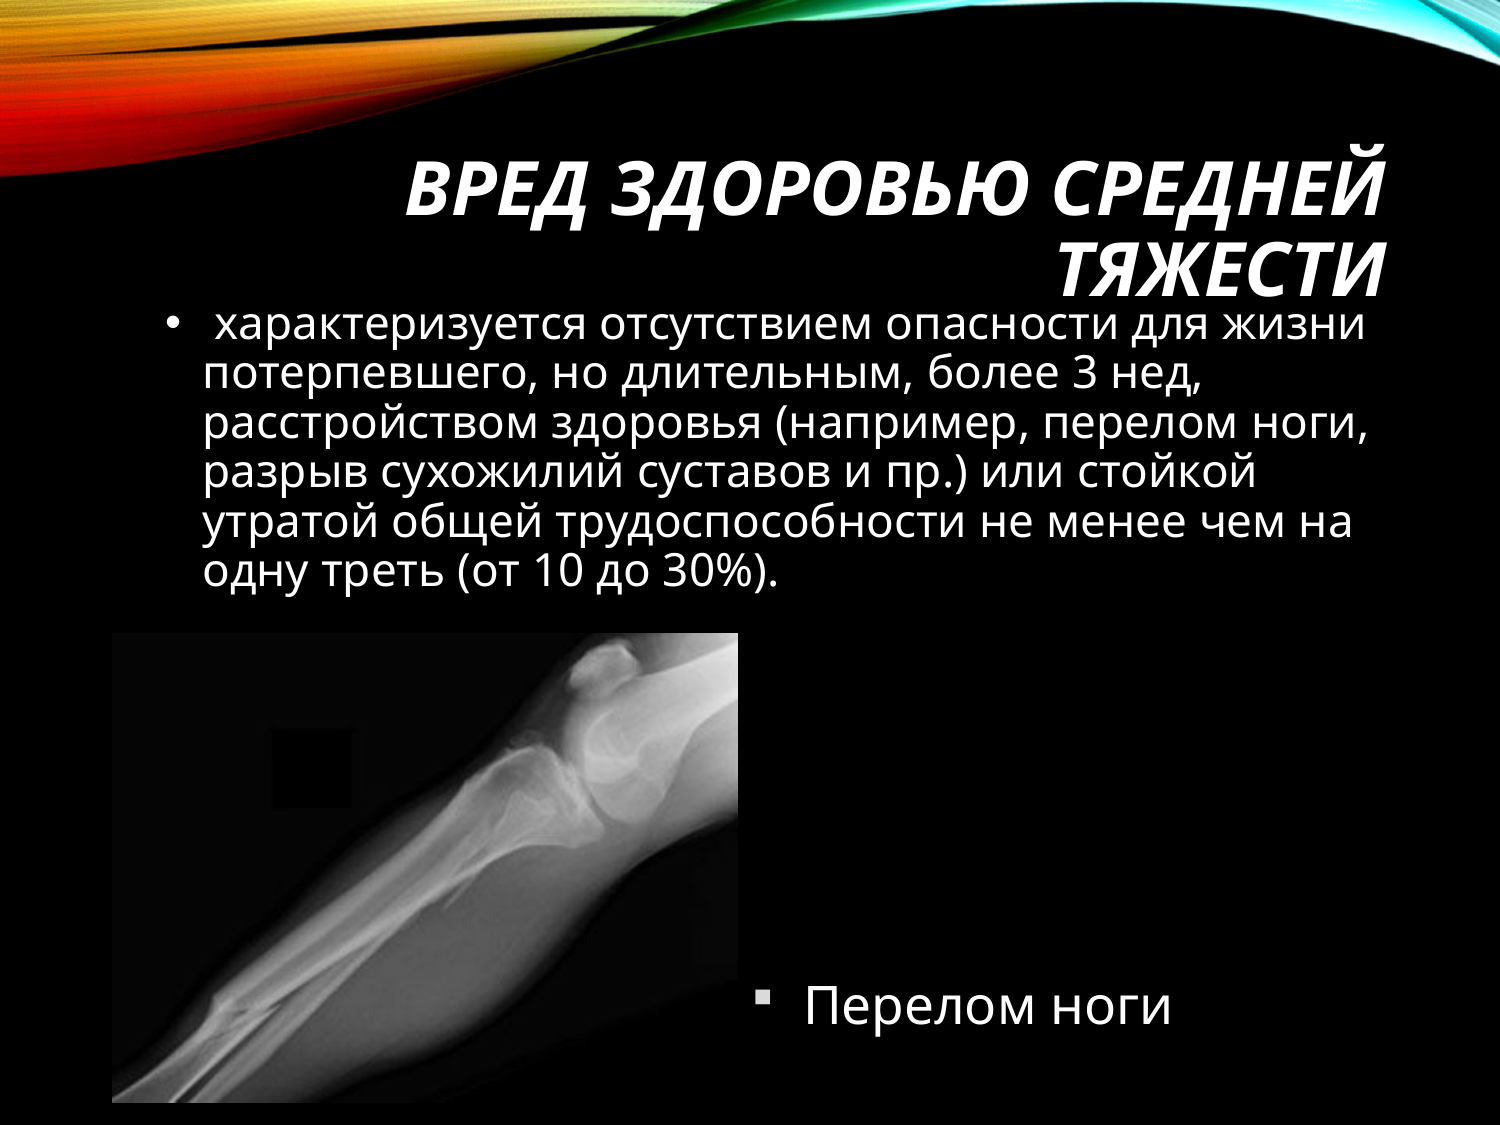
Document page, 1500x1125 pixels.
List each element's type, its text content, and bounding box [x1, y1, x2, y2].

picture [111, 633, 738, 1103]
picture [0, 0, 1500, 178]
list характеризуется отсутствием опасности для жизни потерпевшего, но длительным, более 3 нед, расстройством здоровья (например, перелом ноги, разрыв сухожилий суставов и пр.) или стойкой утратой общей трудоспособности не менее чем на одну треть (от 10 до 30%). [150, 292, 1425, 646]
text_box Перелом ноги [738, 964, 1213, 1102]
title Вред здоровью средней тяжести [356, 125, 1403, 292]
